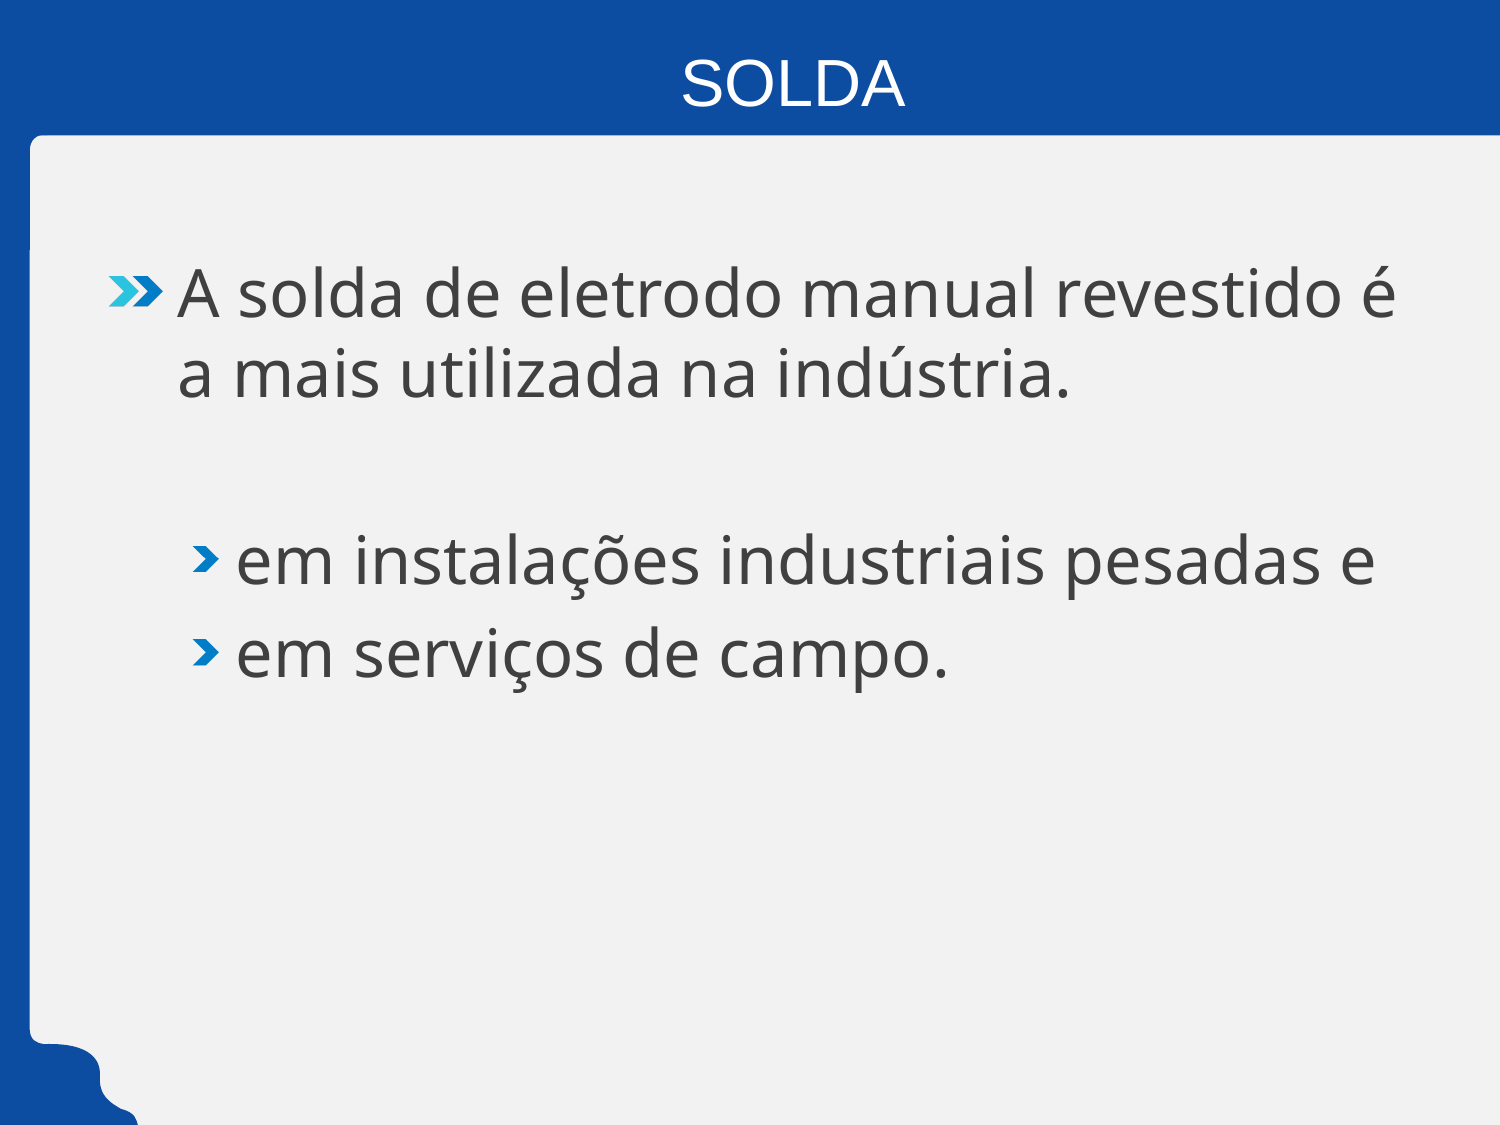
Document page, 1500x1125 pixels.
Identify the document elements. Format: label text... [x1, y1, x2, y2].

picture [163, 534, 228, 581]
picture [103, 267, 168, 315]
picture [163, 627, 228, 675]
text_box A solda de eletrodo manual revestido é a mais utilizada na indústria. em instalações industriais pesadas e em serviços de campo. [73, 243, 1439, 1024]
title SOLDA [53, 31, 1459, 129]
